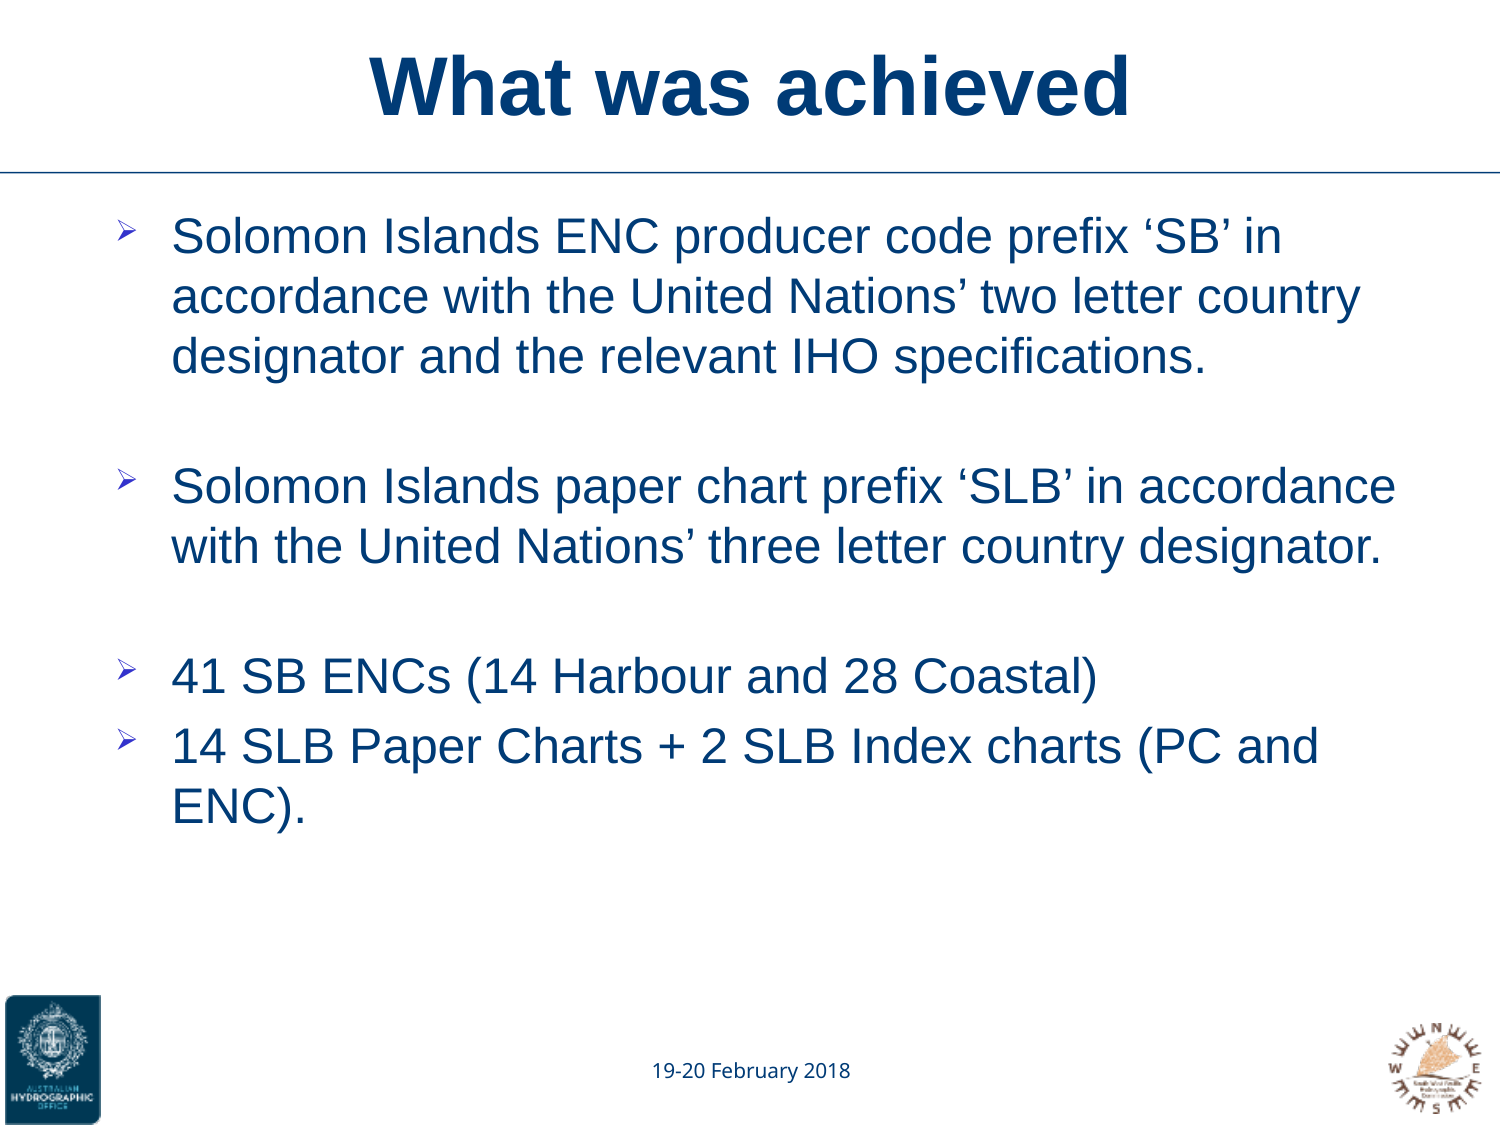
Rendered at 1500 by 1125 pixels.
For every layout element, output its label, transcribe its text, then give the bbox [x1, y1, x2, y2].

footer 19-20 February 2018 [513, 1050, 989, 1125]
picture [1387, 1023, 1483, 1114]
list Solomon Islands ENC producer code prefix ‘SB’ in accordance with the United Nations’ two letter country designator and the relevant IHO specifications. Solomon Islands paper chart prefix ‘SLB’ in accordance with the United Nations’ three letter country designator. 41 SB ENCs (14 Harbour and 28 Coastal) 14 SLB Paper Charts + 2 SLB Index charts (PC and ENC). [100, 196, 1425, 994]
title What was achieved [76, 19, 1425, 147]
picture [5, 995, 101, 1125]
